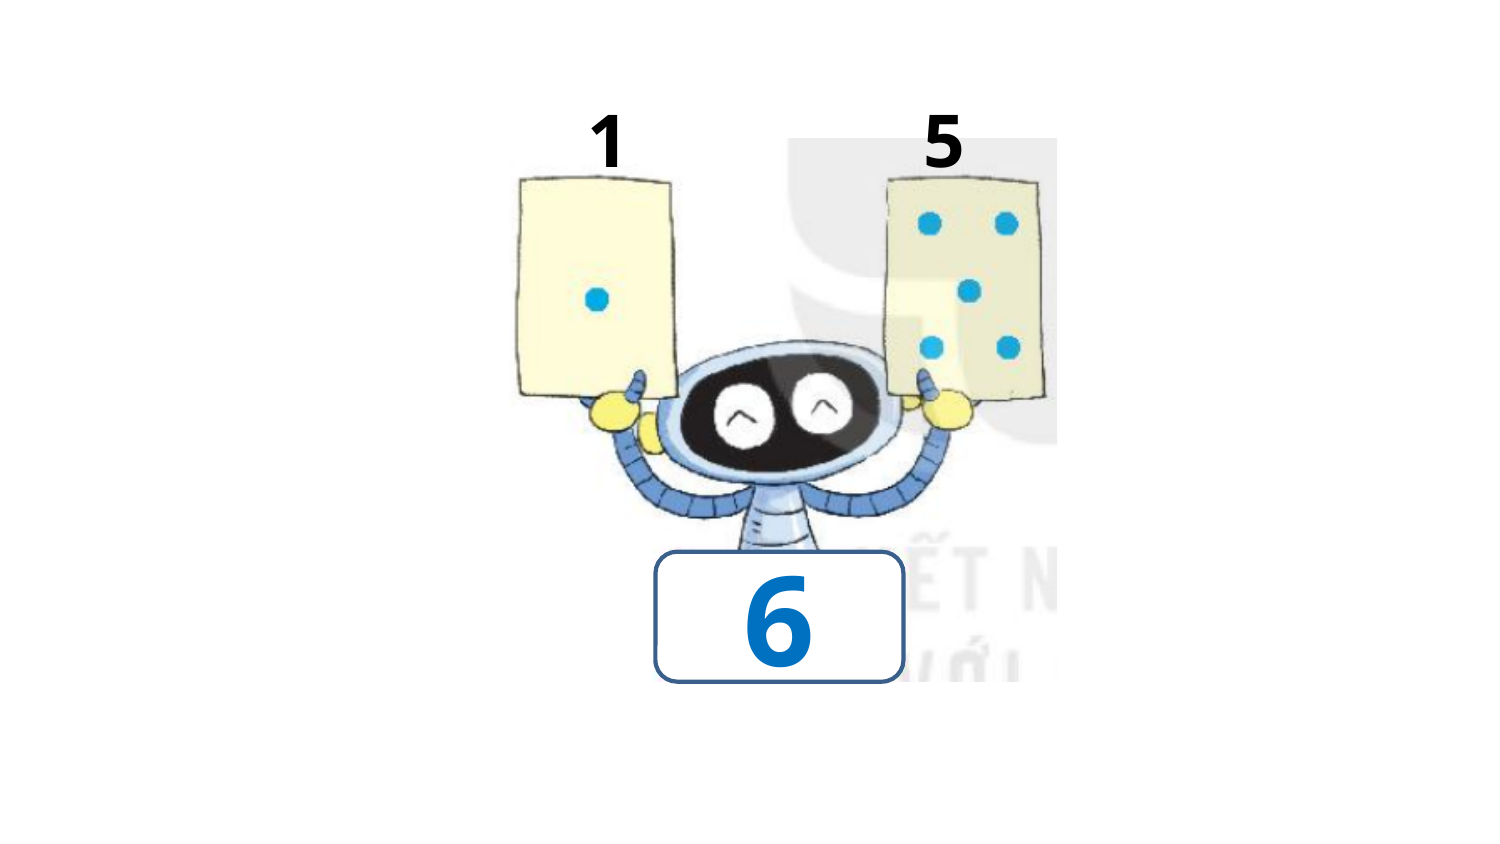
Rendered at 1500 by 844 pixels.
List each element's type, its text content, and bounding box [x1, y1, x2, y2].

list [383, 138, 1058, 682]
text_box 1 [558, 77, 658, 136]
text_box 5 [895, 77, 995, 136]
